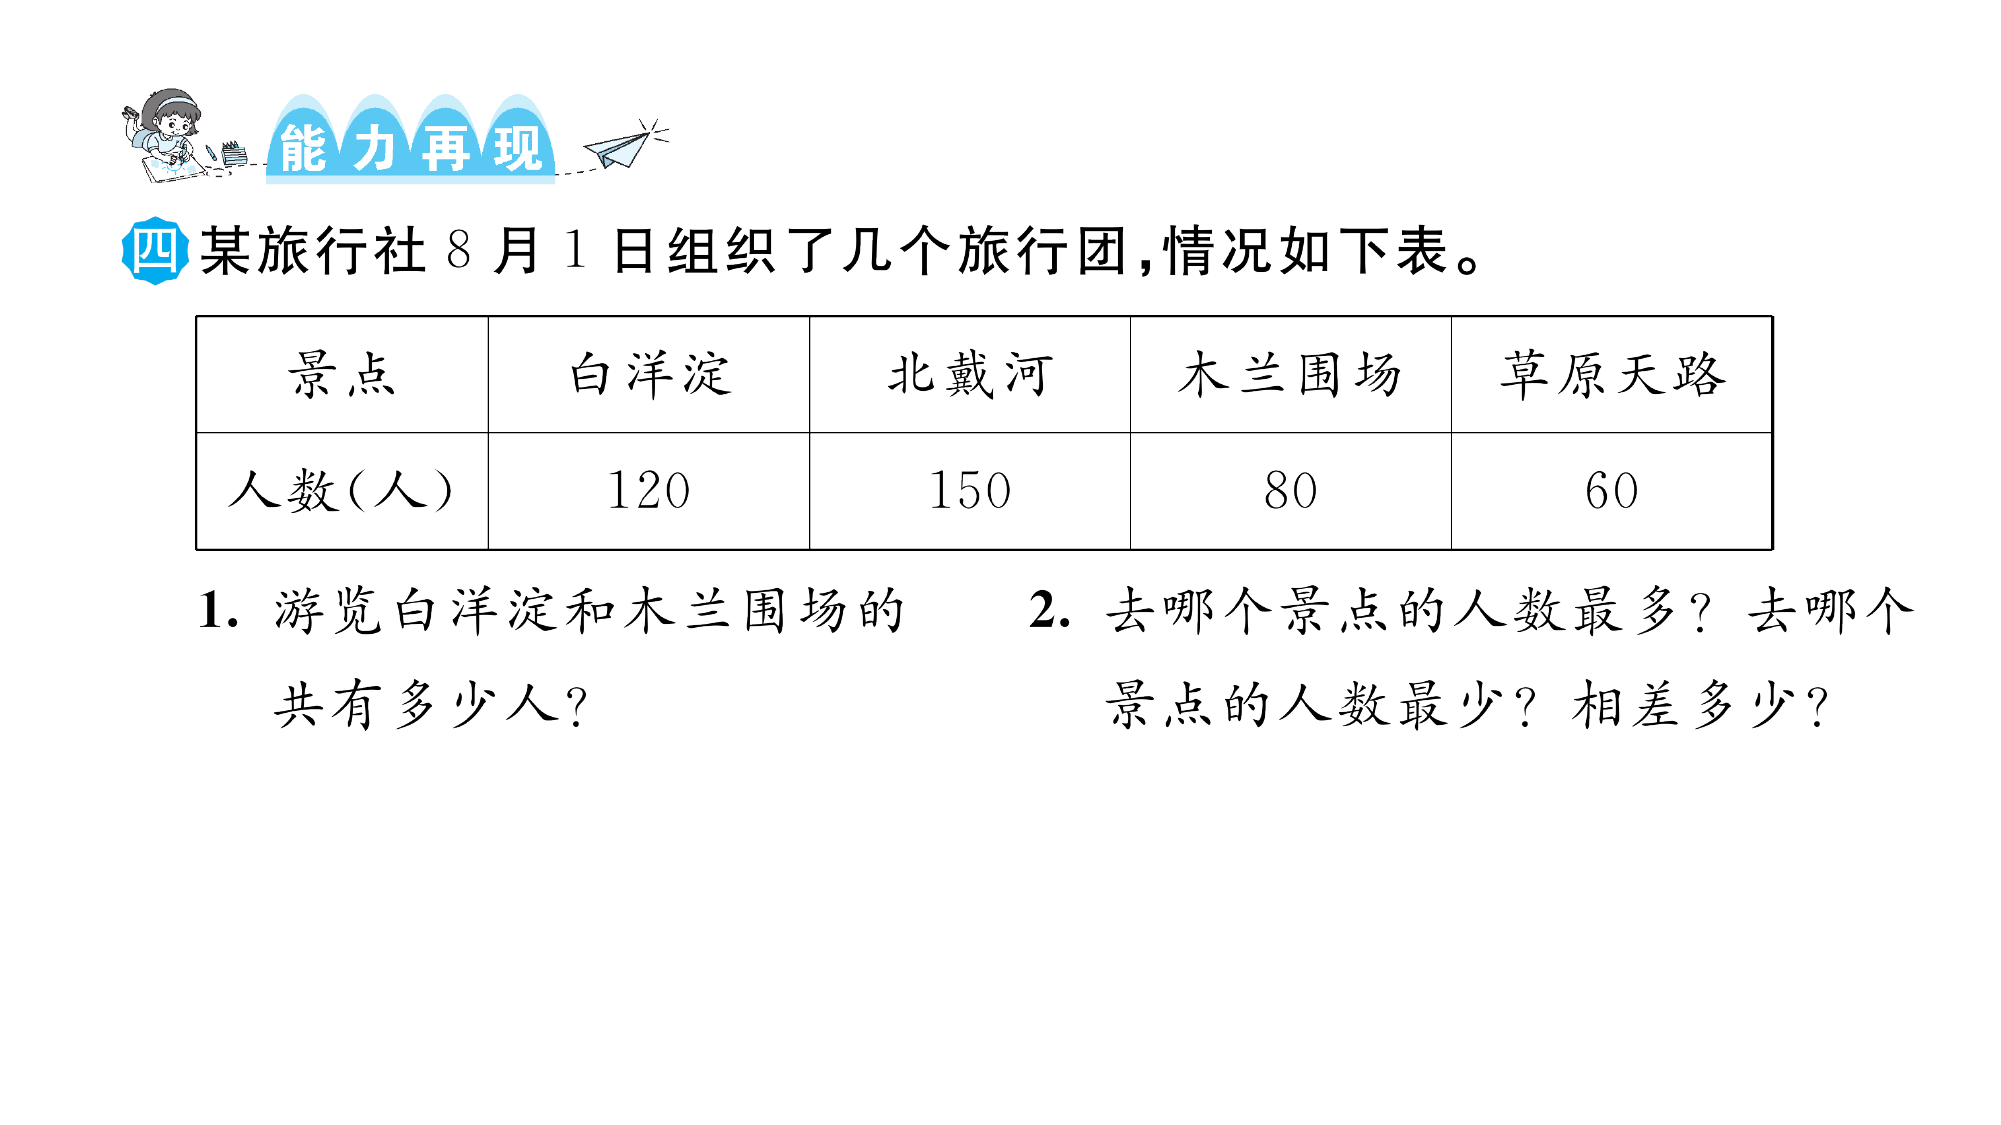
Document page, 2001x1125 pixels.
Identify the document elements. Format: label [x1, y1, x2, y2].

picture [118, 78, 1969, 1023]
